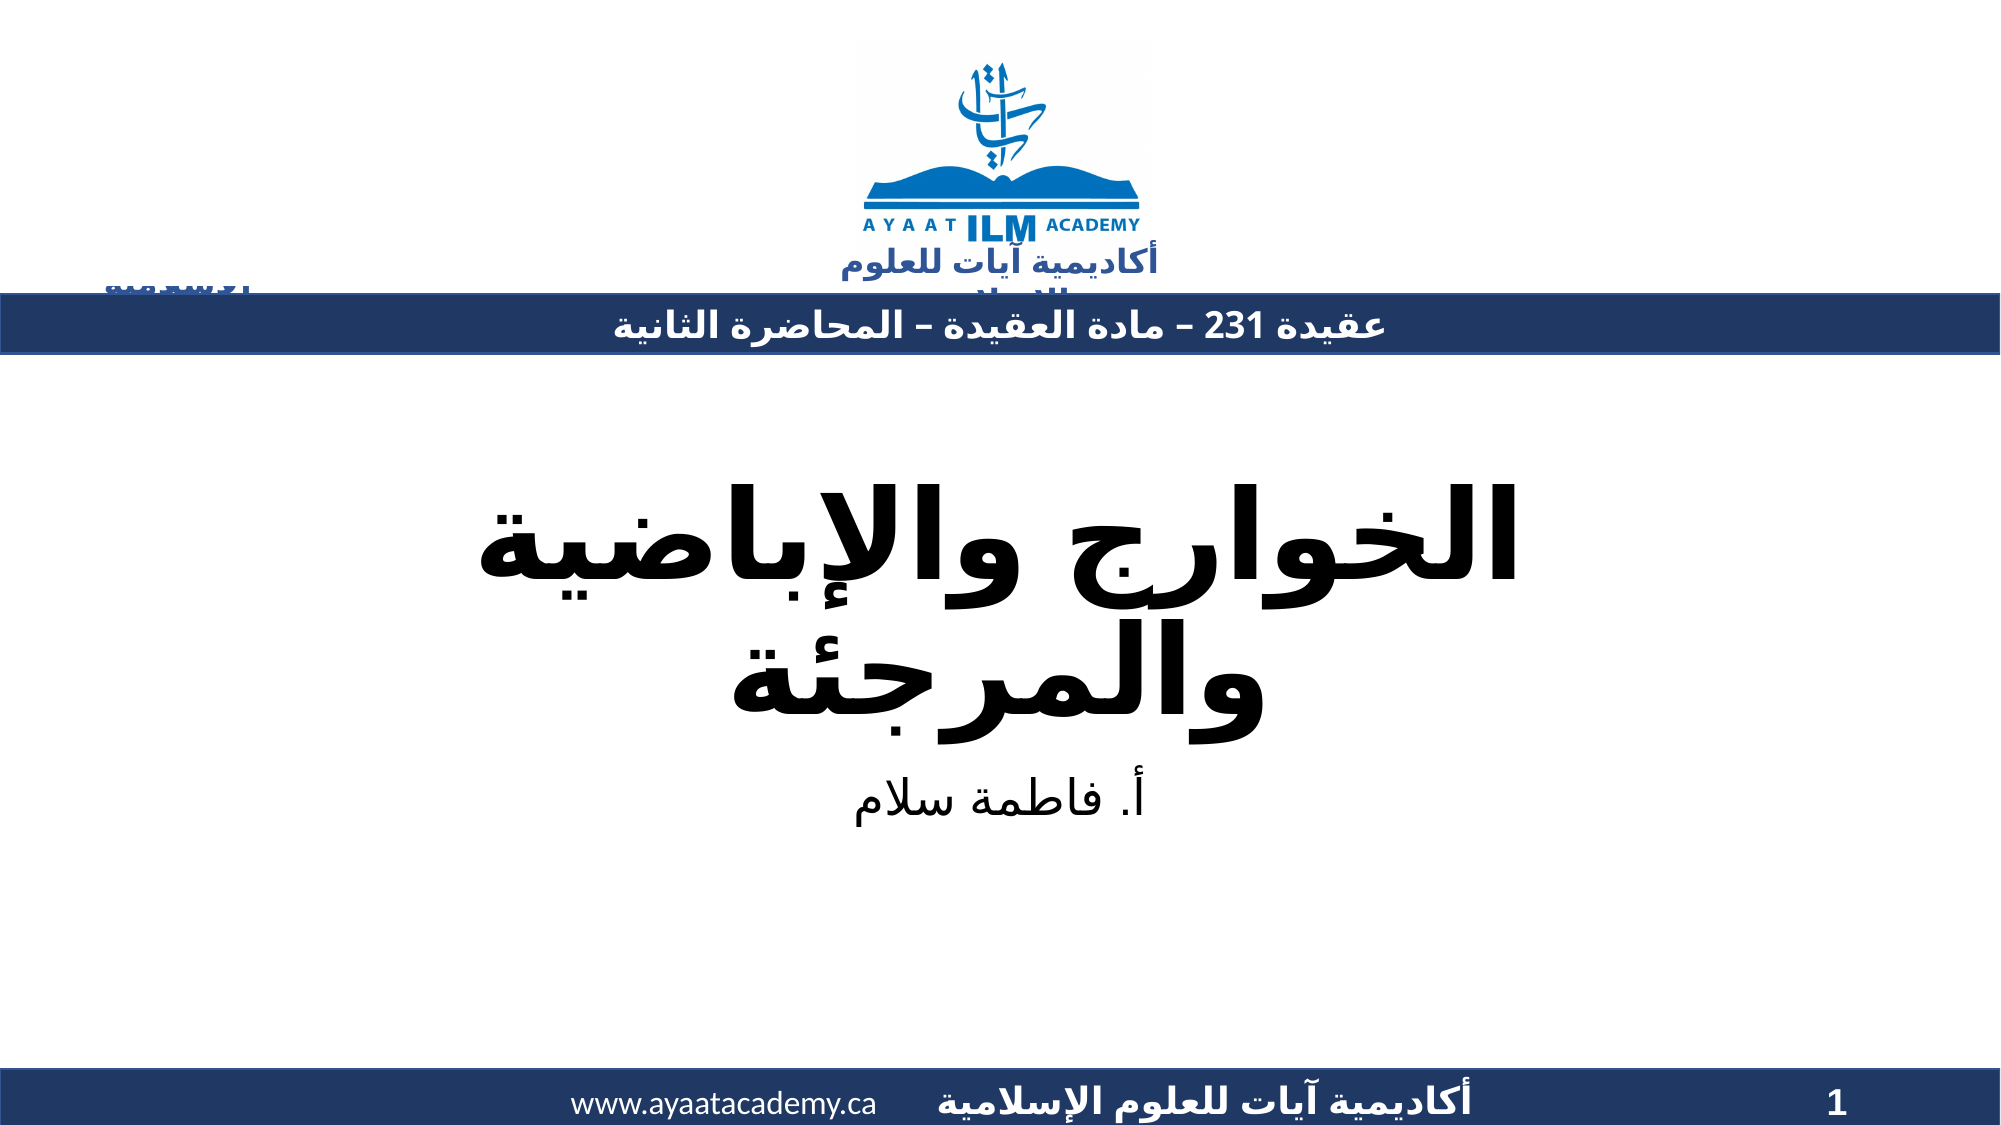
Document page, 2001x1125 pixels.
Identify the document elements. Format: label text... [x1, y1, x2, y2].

picture [850, 39, 1150, 259]
title الخوارج والإباضية والمرجئة [249, 357, 1750, 750]
slide_number 1 [1412, 1070, 1863, 1125]
subtitle أ. فاطمة سلام [249, 764, 1750, 1036]
